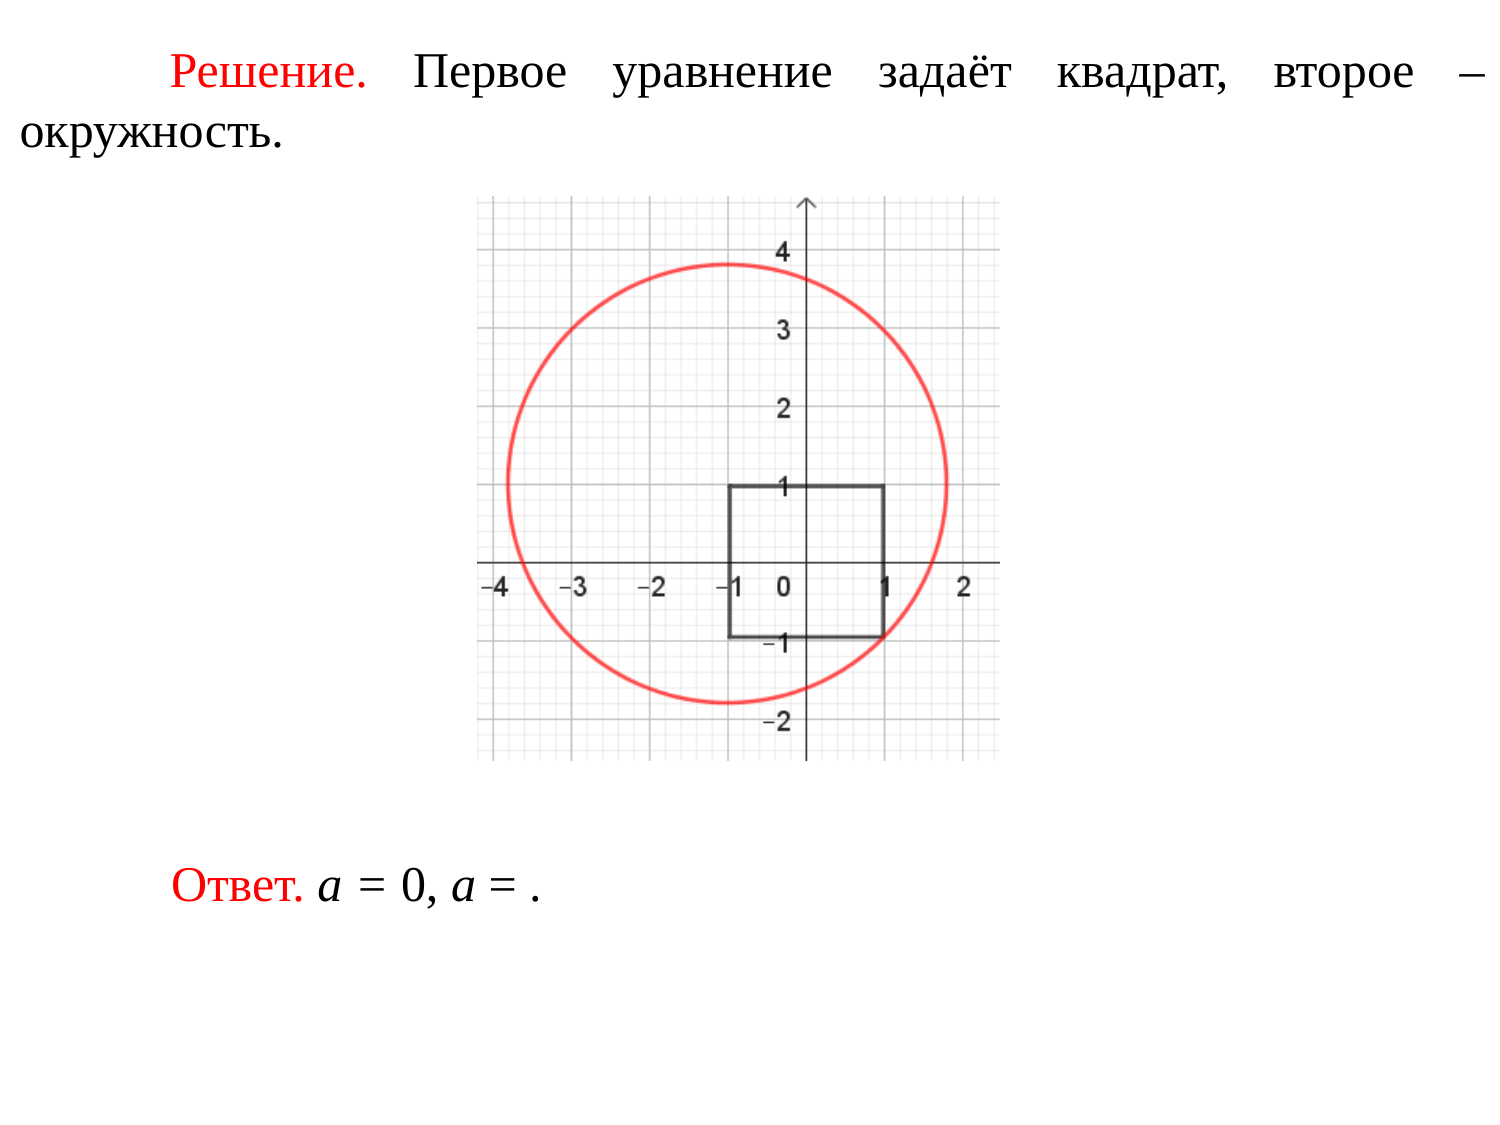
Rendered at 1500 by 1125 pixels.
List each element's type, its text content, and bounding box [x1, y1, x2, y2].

picture [477, 196, 1000, 761]
text_box Решение. Первое уравнение задаёт квадрат, второе – окружность. [4, 30, 1500, 166]
